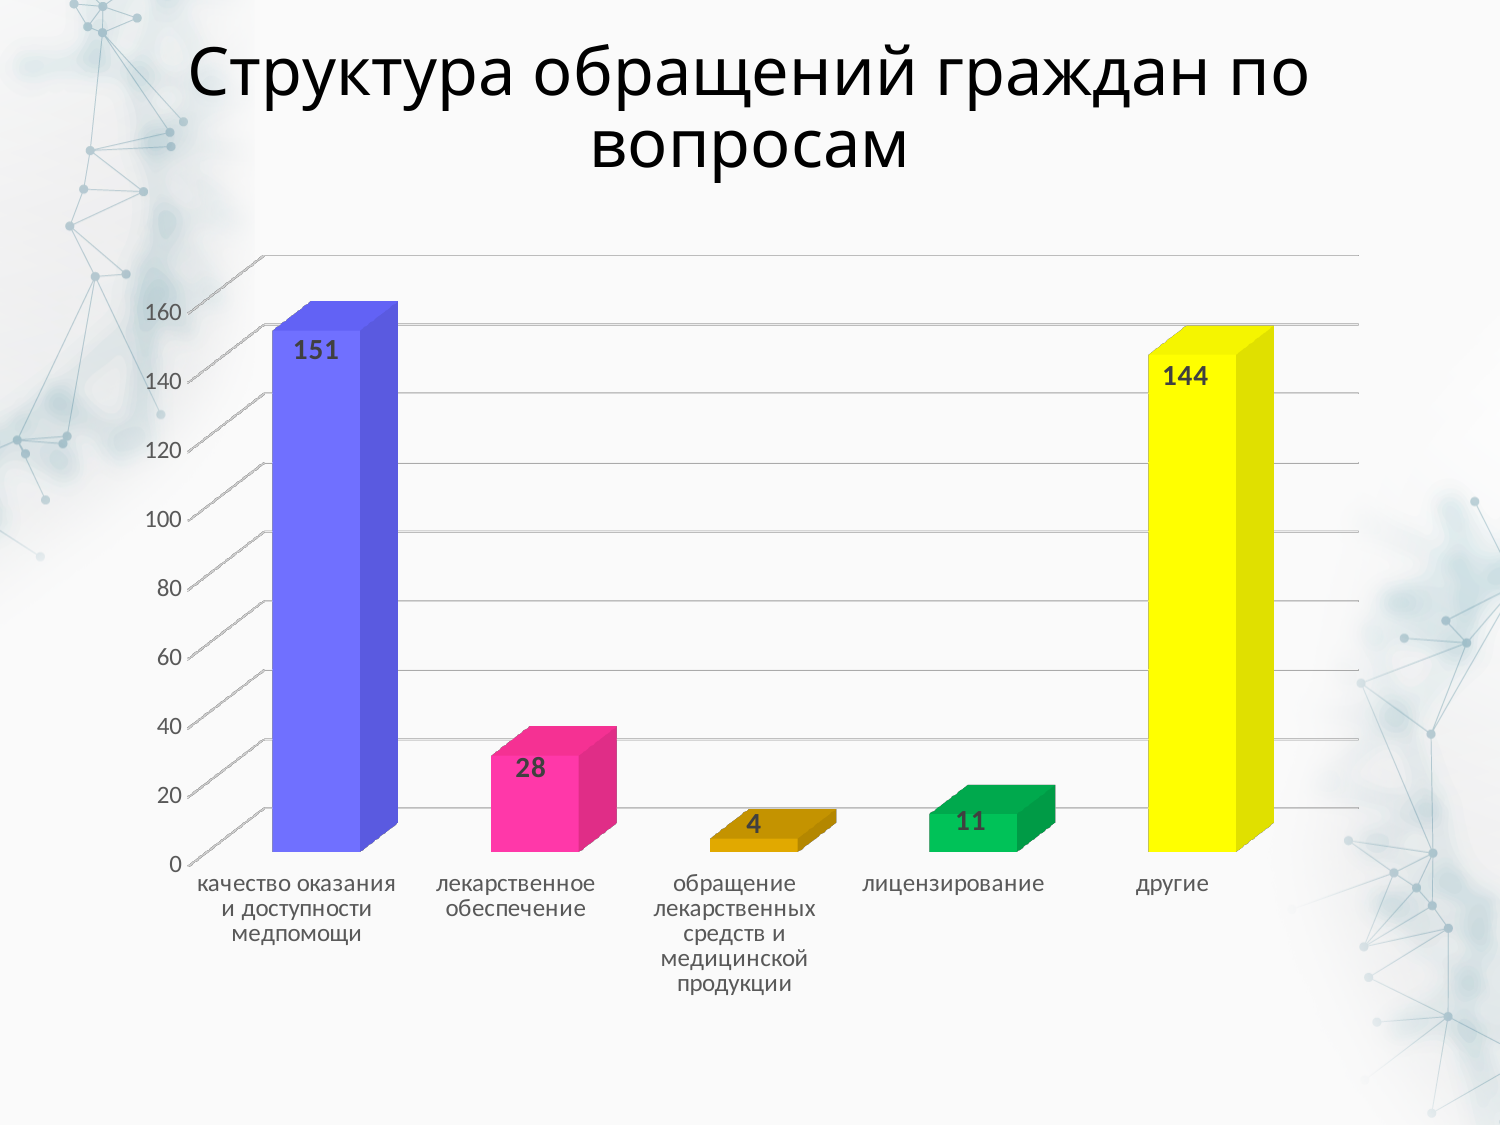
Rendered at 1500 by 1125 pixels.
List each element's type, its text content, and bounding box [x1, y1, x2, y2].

picture [0, 0, 1500, 1125]
title Структура обращений граждан по вопросам [103, 0, 1397, 220]
chart [105, 240, 1397, 1014]
